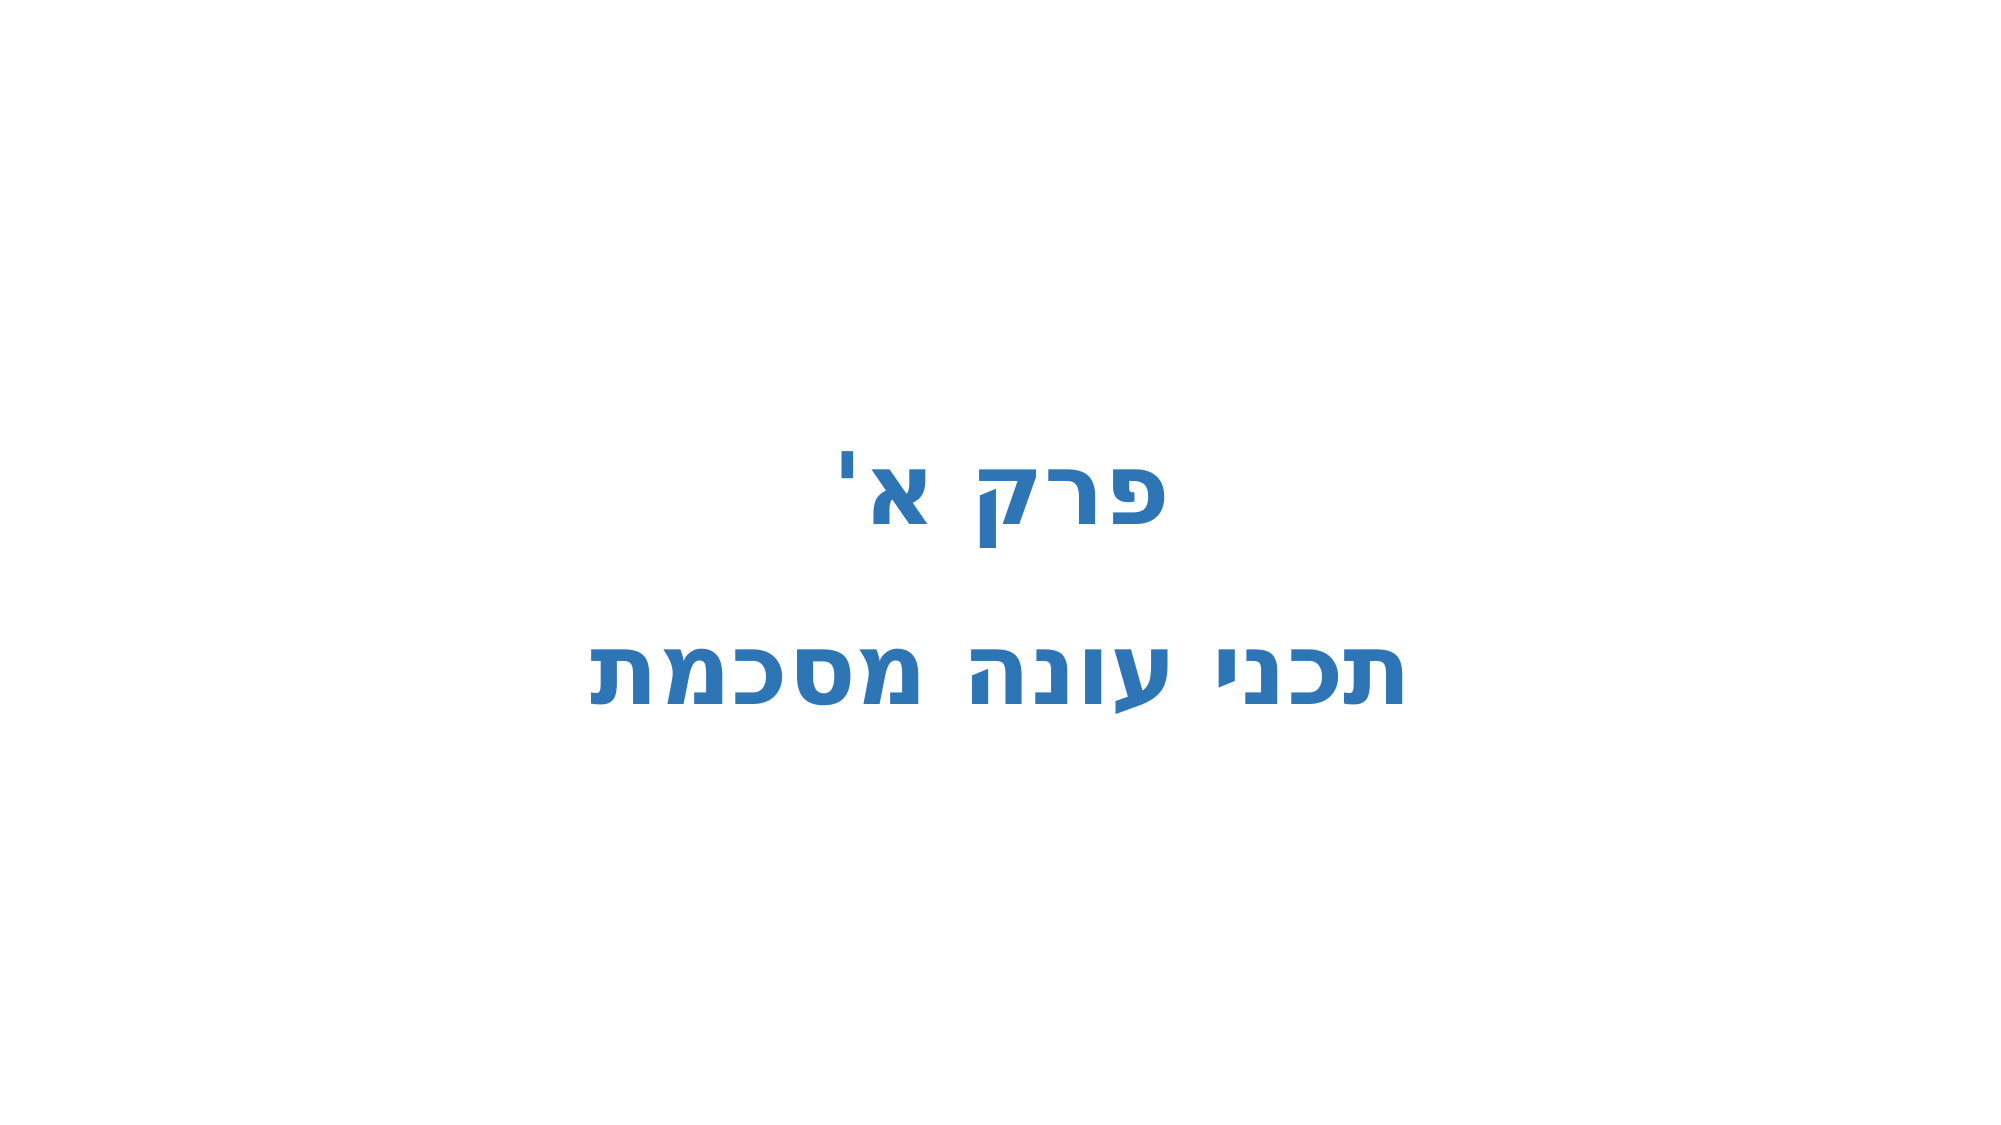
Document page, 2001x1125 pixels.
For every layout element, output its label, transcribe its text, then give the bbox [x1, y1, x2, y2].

text_box פרק א' תכני עונה מסכמת [251, 356, 1752, 735]
